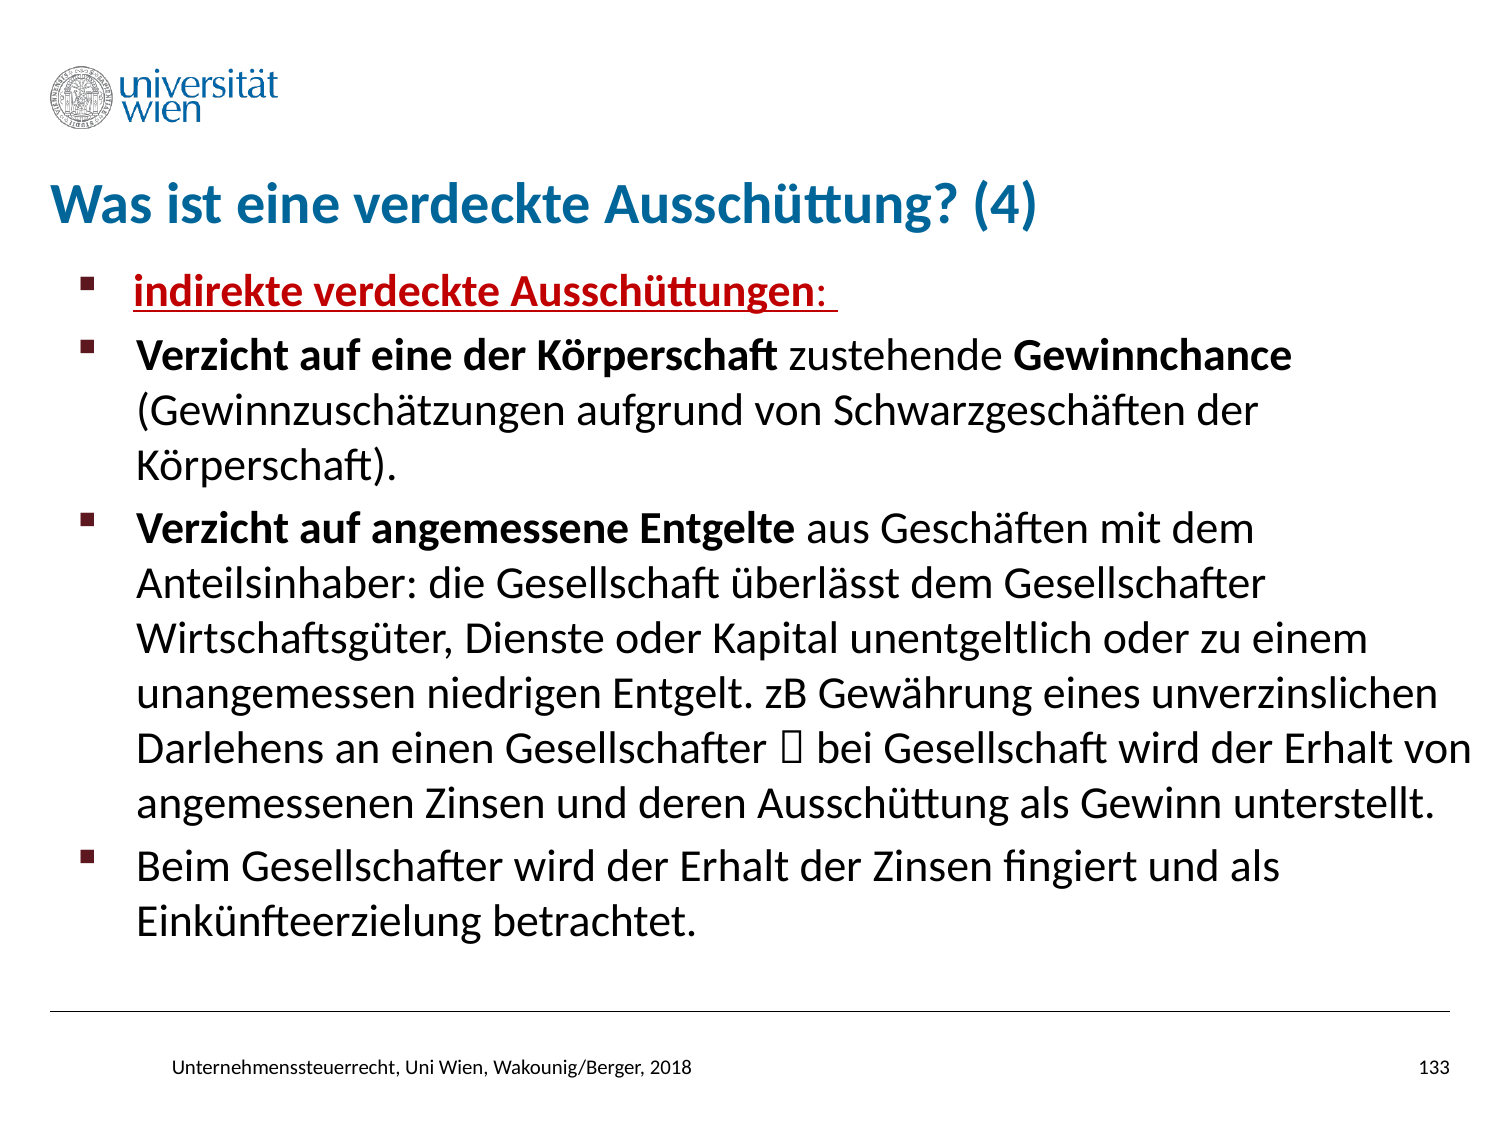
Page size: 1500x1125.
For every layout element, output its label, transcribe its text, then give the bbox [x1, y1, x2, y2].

picture [50, 66, 278, 127]
title Was ist eine verdeckte Ausschüttung? (4) [50, 127, 1450, 237]
footer Unternehmenssteuerrecht, Uni Wien, Wakounig/Berger, 2018 [171, 1053, 1314, 1114]
slide_number 133 [1314, 1053, 1450, 1114]
list indirekte verdeckte Ausschüttungen: Verzicht auf eine der Körperschaft zustehende Gewinnchance (Gewinnzuschätzungen aufgrund von Schwarzgeschäften der Körperschaft). Verzicht auf angemessene Entgelte aus Geschäften mit dem Anteilsinhaber: die Gesellschaft überlässt dem Gesellschafter Wirtschaftsgüter, Dienste oder Kapital unentgeltlich oder zu einem unangemessen niedrigen Entgelt. zB Gewährung eines unverzinslichen Darlehens an einen Gesellschafter  bei Gesellschaft wird der Erhalt von angemessenen Zinsen und deren Ausschüttung als Gewinn unterstellt. Beim Gesellschafter wird der Erhalt der Zinsen fingiert und als Einkünfteerzielung betrachtet. [47, 264, 1483, 1083]
